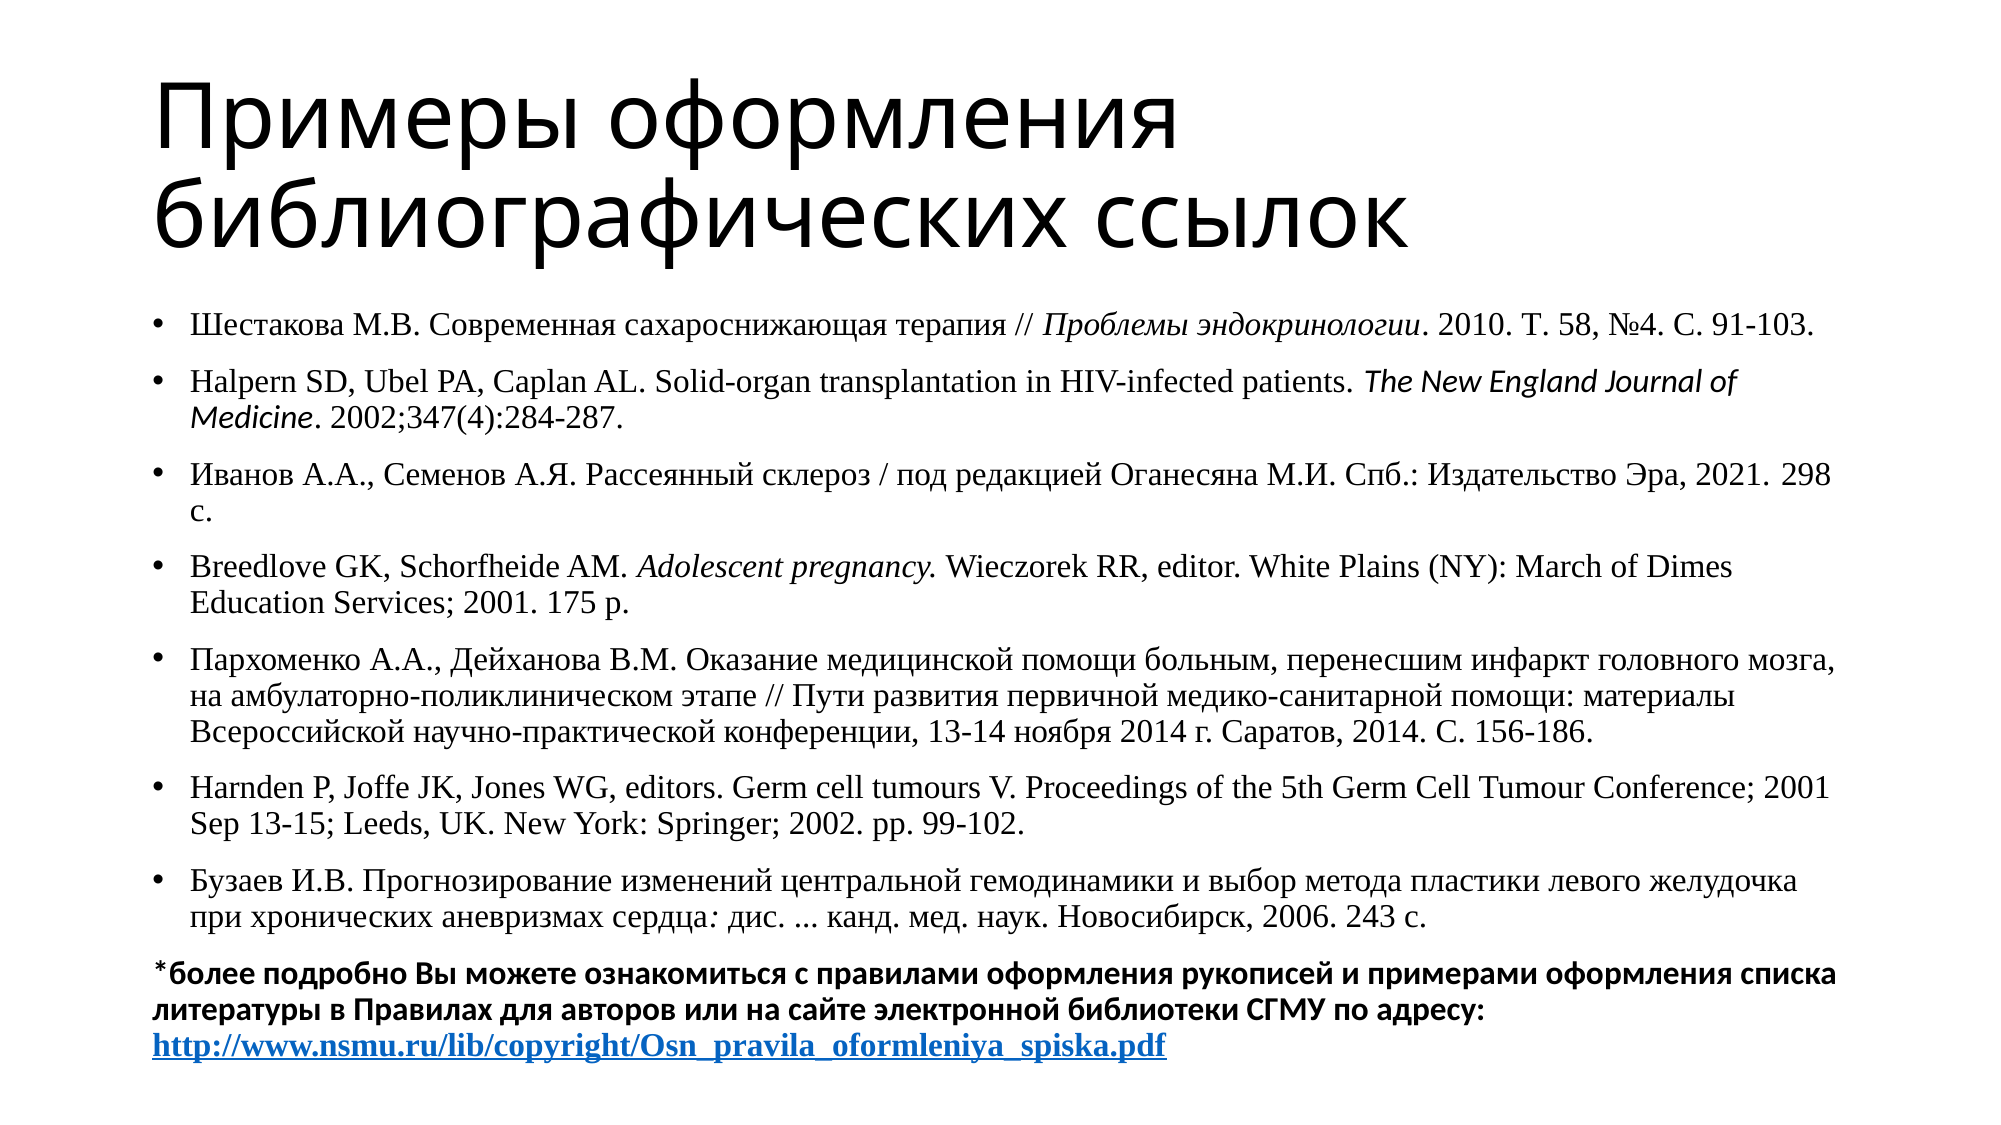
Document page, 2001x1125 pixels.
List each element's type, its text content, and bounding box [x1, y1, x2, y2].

list Шестакова М.В. Современная сахароснижающая терапия // Проблемы эндокринологии. 2010. Т. 58, №4. С. 91-103. Halpern SD, Ubel PA, Caplan AL. Solid-organ transplantation in HIV-infected patients. The New England Journal of Medicine. 2002;347(4):284-287. Иванов А.А., Семенов А.Я. Рассеянный склероз / под редакцией Оганесяна М.И. Спб.: Издательство Эра, 2021. 298 с. Breedlove GK, Schorfheide AM. Adolescent pregnancy. Wieczorek RR, editor. White Plains (NY): March of Dimes Education Services; 2001. 175 p. Пархоменко А.А., Дейханова В.М. Оказание медицинской помощи больным, перенесшим инфаркт головного мозга, на амбулаторно-поликлиническом этапе // Пути развития первичной медико-санитарной помощи: материалы Всероссийской научно-практической конференции, 13-14 ноября 2014 г. Саратов, 2014. С. 156-186. Harnden P, Joffe JK, Jones WG, editors. Germ cell tumours V. Proceedings of the 5th Germ Cell Tumour Conference; 2001 Sep 13-15; Leeds, UK. New York: Springer; 2002. pp. 99-102. Бузаев И.В. Прогнозирование изменений центральной гемодинамики и выбор метода пластики левого желудочка при хронических аневризмах сердца: дис. ... канд. мед. наук. Новосибирск, 2006. 243 с. *более подробно Вы можете ознакомиться с правилами оформления рукописей и примерами оформления списка литературы в Правилах для авторов или на сайте электронной библиотеки СГМУ по адресу: http://www.nsmu.ru/lib/copyright/Osn_pravila_oformleniya_spiska.pdf [137, 299, 1863, 1014]
title Примеры оформления библиографических ссылок [137, 59, 1863, 278]
